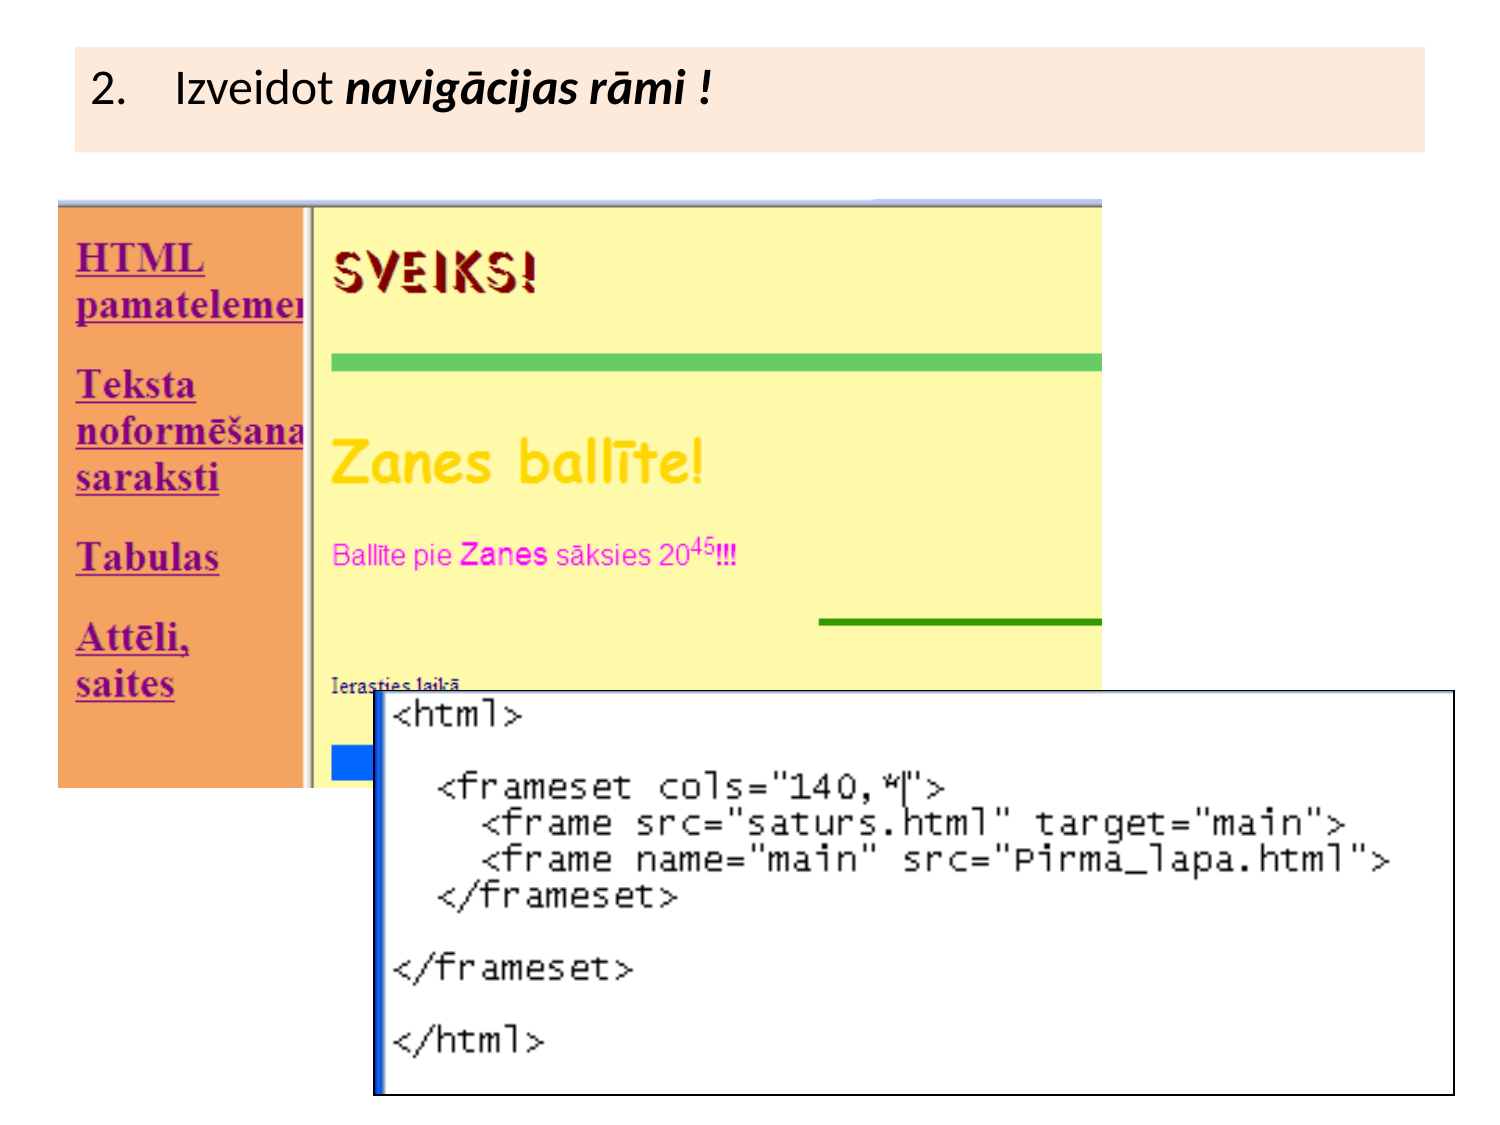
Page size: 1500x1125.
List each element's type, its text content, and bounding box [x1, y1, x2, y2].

list Izveidot navigācijas rāmi ! [74, 46, 1426, 153]
picture [58, 198, 1454, 1095]
